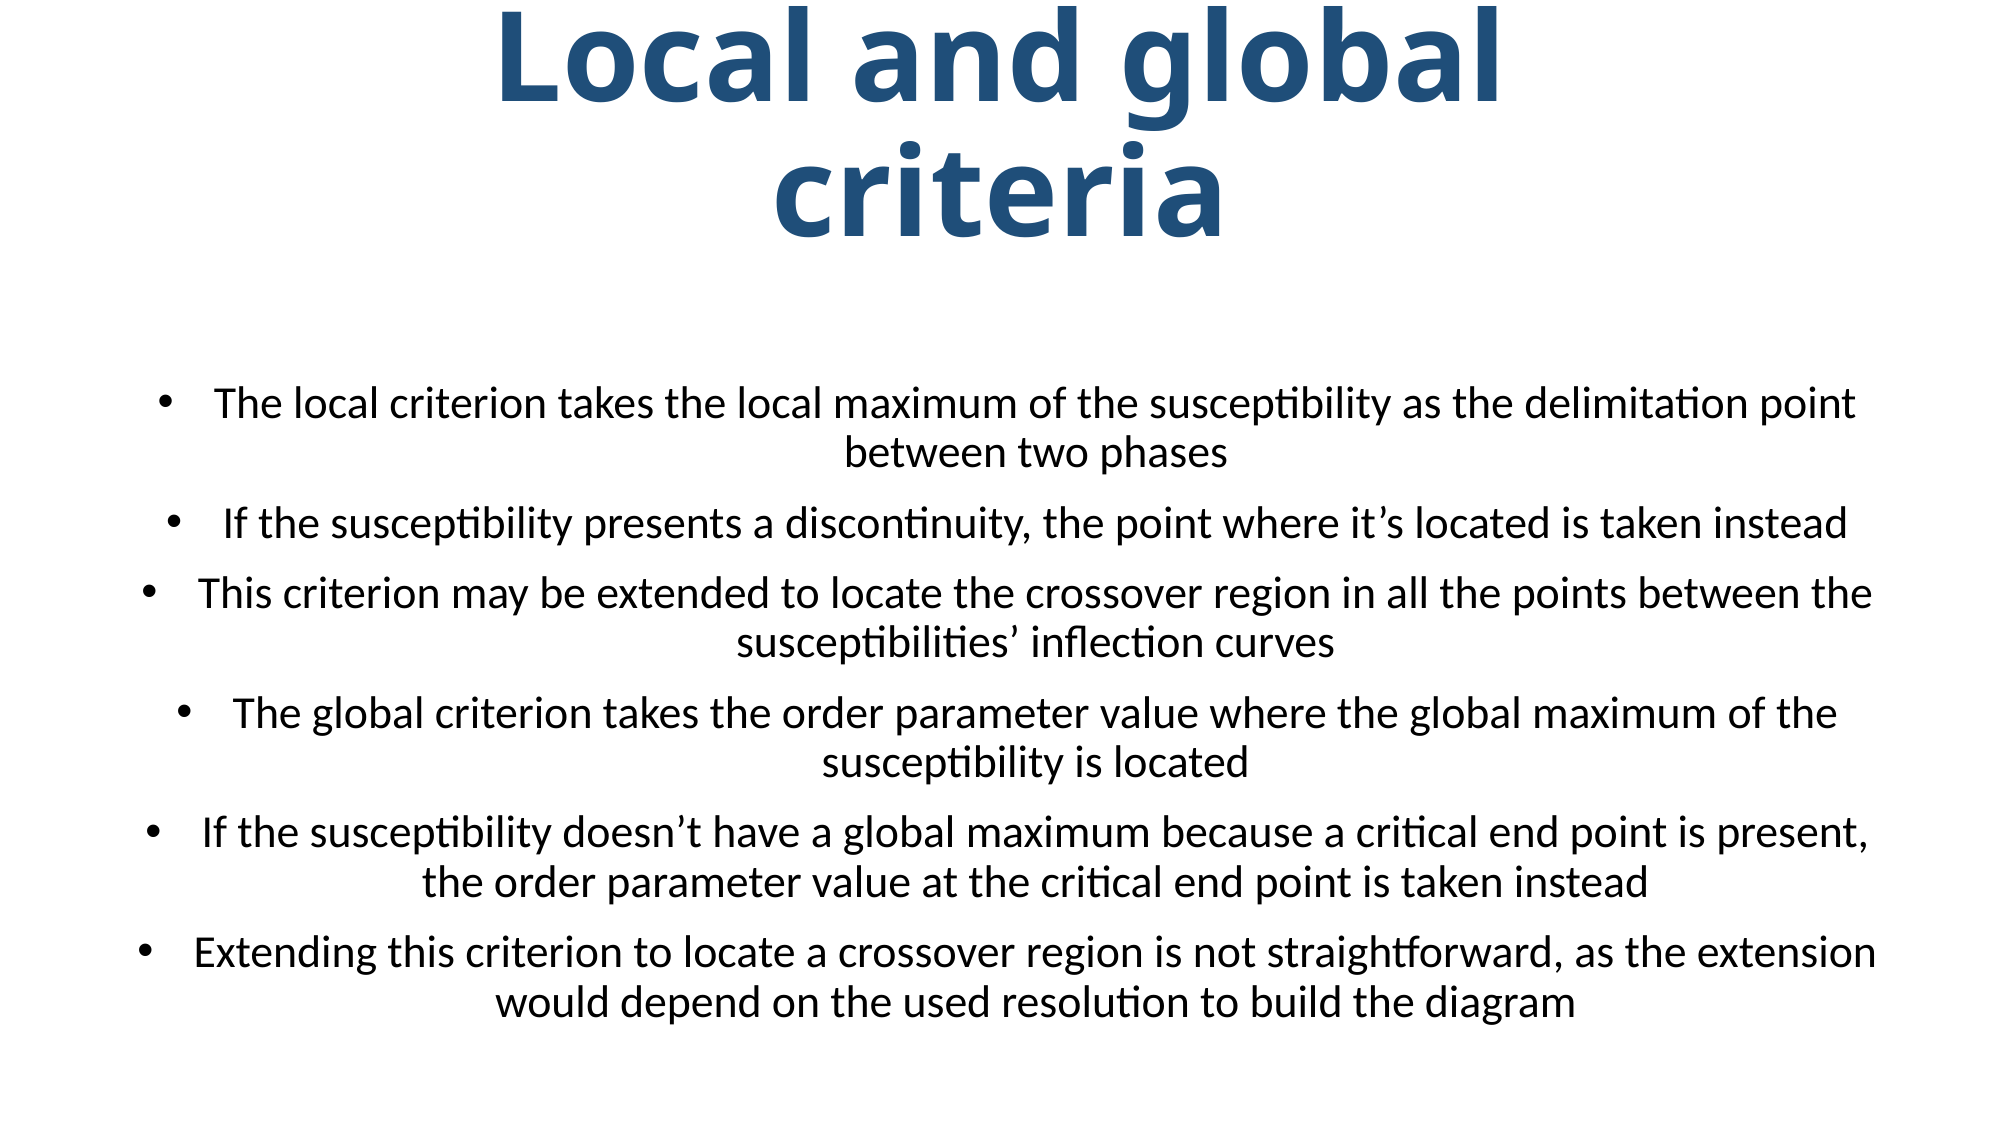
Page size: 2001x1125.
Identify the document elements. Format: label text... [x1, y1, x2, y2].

subtitle The local criterion takes the local maximum of the susceptibility as the delimitation point between two phases If the susceptibility presents a discontinuity, the point where it’s located is taken instead This criterion may be extended to locate the crossover region in all the points between the susceptibilities’ inflection curves The global criterion takes the order parameter value where the global maximum of the susceptibility is located If the susceptibility doesn’t have a global maximum because a critical end point is present, the order parameter value at the critical end point is taken instead Extending this criterion to locate a crossover region is not straightforward, as the extension would depend on the used resolution to build the diagram [118, 371, 1898, 1093]
title Local and global criteria [249, 78, 1750, 272]
